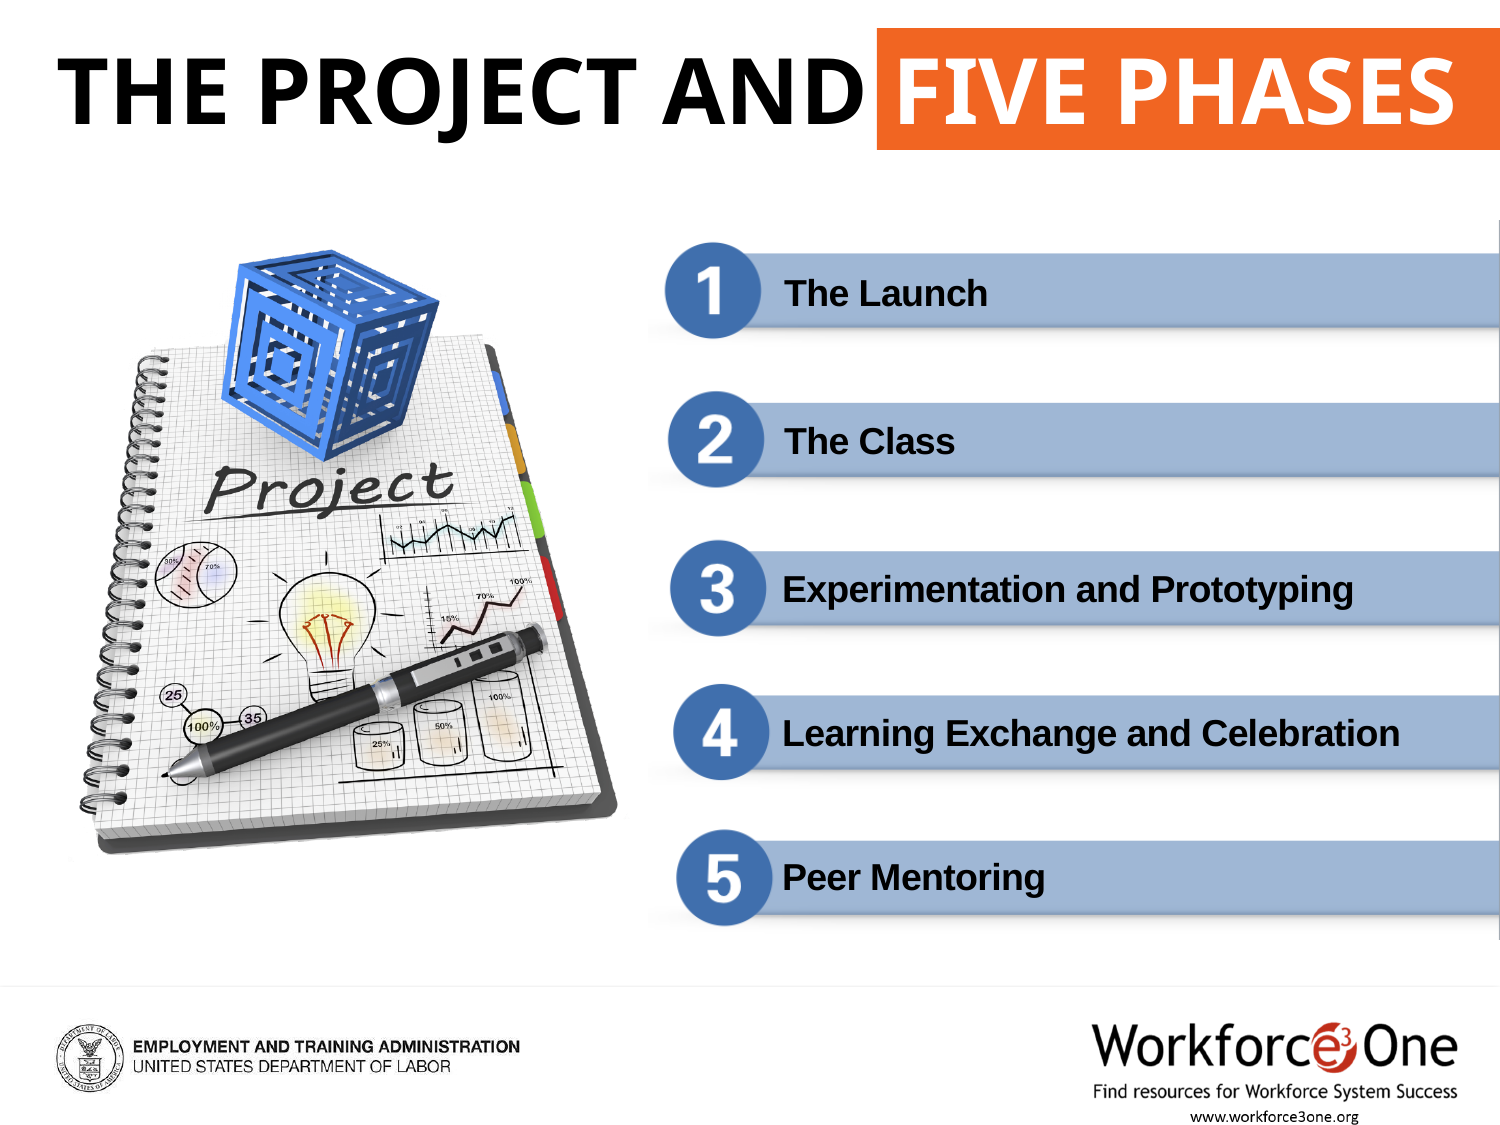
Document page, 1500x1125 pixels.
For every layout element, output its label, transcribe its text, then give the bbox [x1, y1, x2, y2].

text_box [876, 28, 1500, 150]
picture [54, 1018, 523, 1094]
picture [0, 201, 1500, 940]
text_box The Project and Five phases [56, 32, 1482, 143]
picture [1061, 1002, 1489, 1125]
